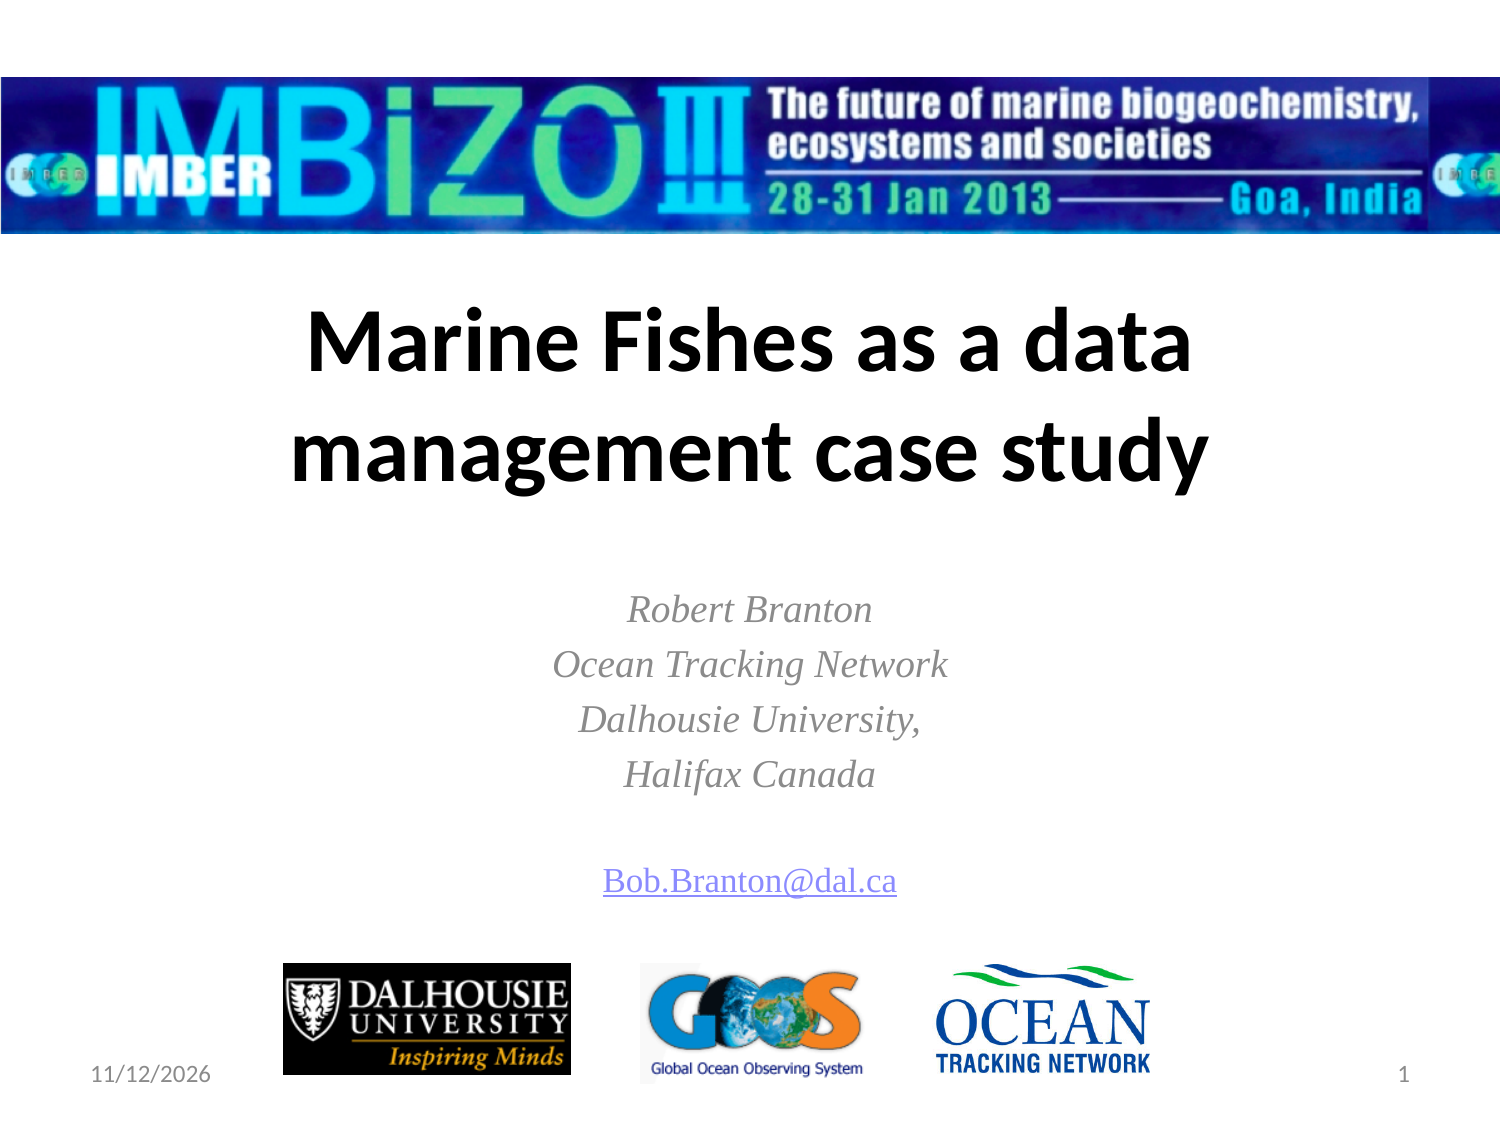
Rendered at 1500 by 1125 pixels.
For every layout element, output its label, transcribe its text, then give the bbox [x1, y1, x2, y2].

slide_number 1 [1074, 1042, 1425, 1103]
picture [0, 77, 1500, 235]
picture [639, 963, 882, 1085]
subtitle Robert Branton Ocean Tracking Network Dalhousie University, Halifax Canada Bob.Branton@dal.ca [225, 575, 1275, 913]
title Marine Fishes as a data management case study [112, 268, 1388, 510]
picture [283, 963, 571, 1076]
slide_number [75, 1042, 425, 1103]
picture [932, 964, 1151, 1075]
